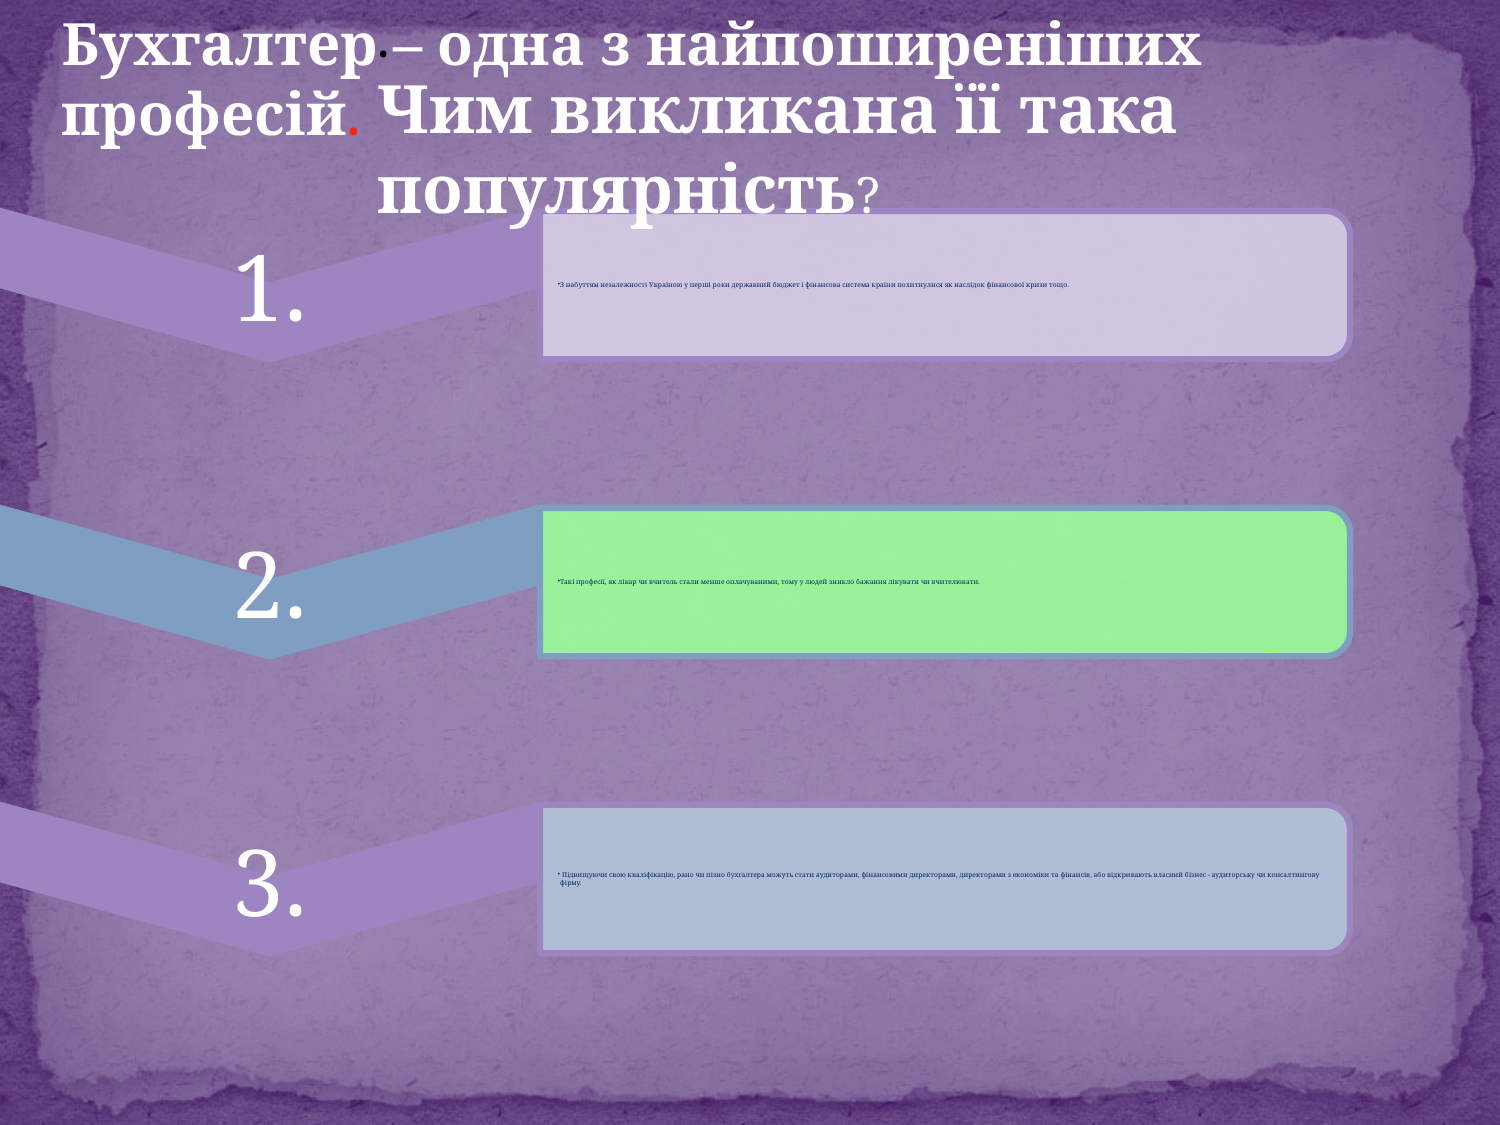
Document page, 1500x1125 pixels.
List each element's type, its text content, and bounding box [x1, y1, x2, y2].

text_box . Чим викликана її така популярність? [363, 155, 1500, 235]
text_box Бухгалтер – одна з найпоширеніших професій. [46, 0, 1500, 155]
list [2, 212, 1349, 951]
